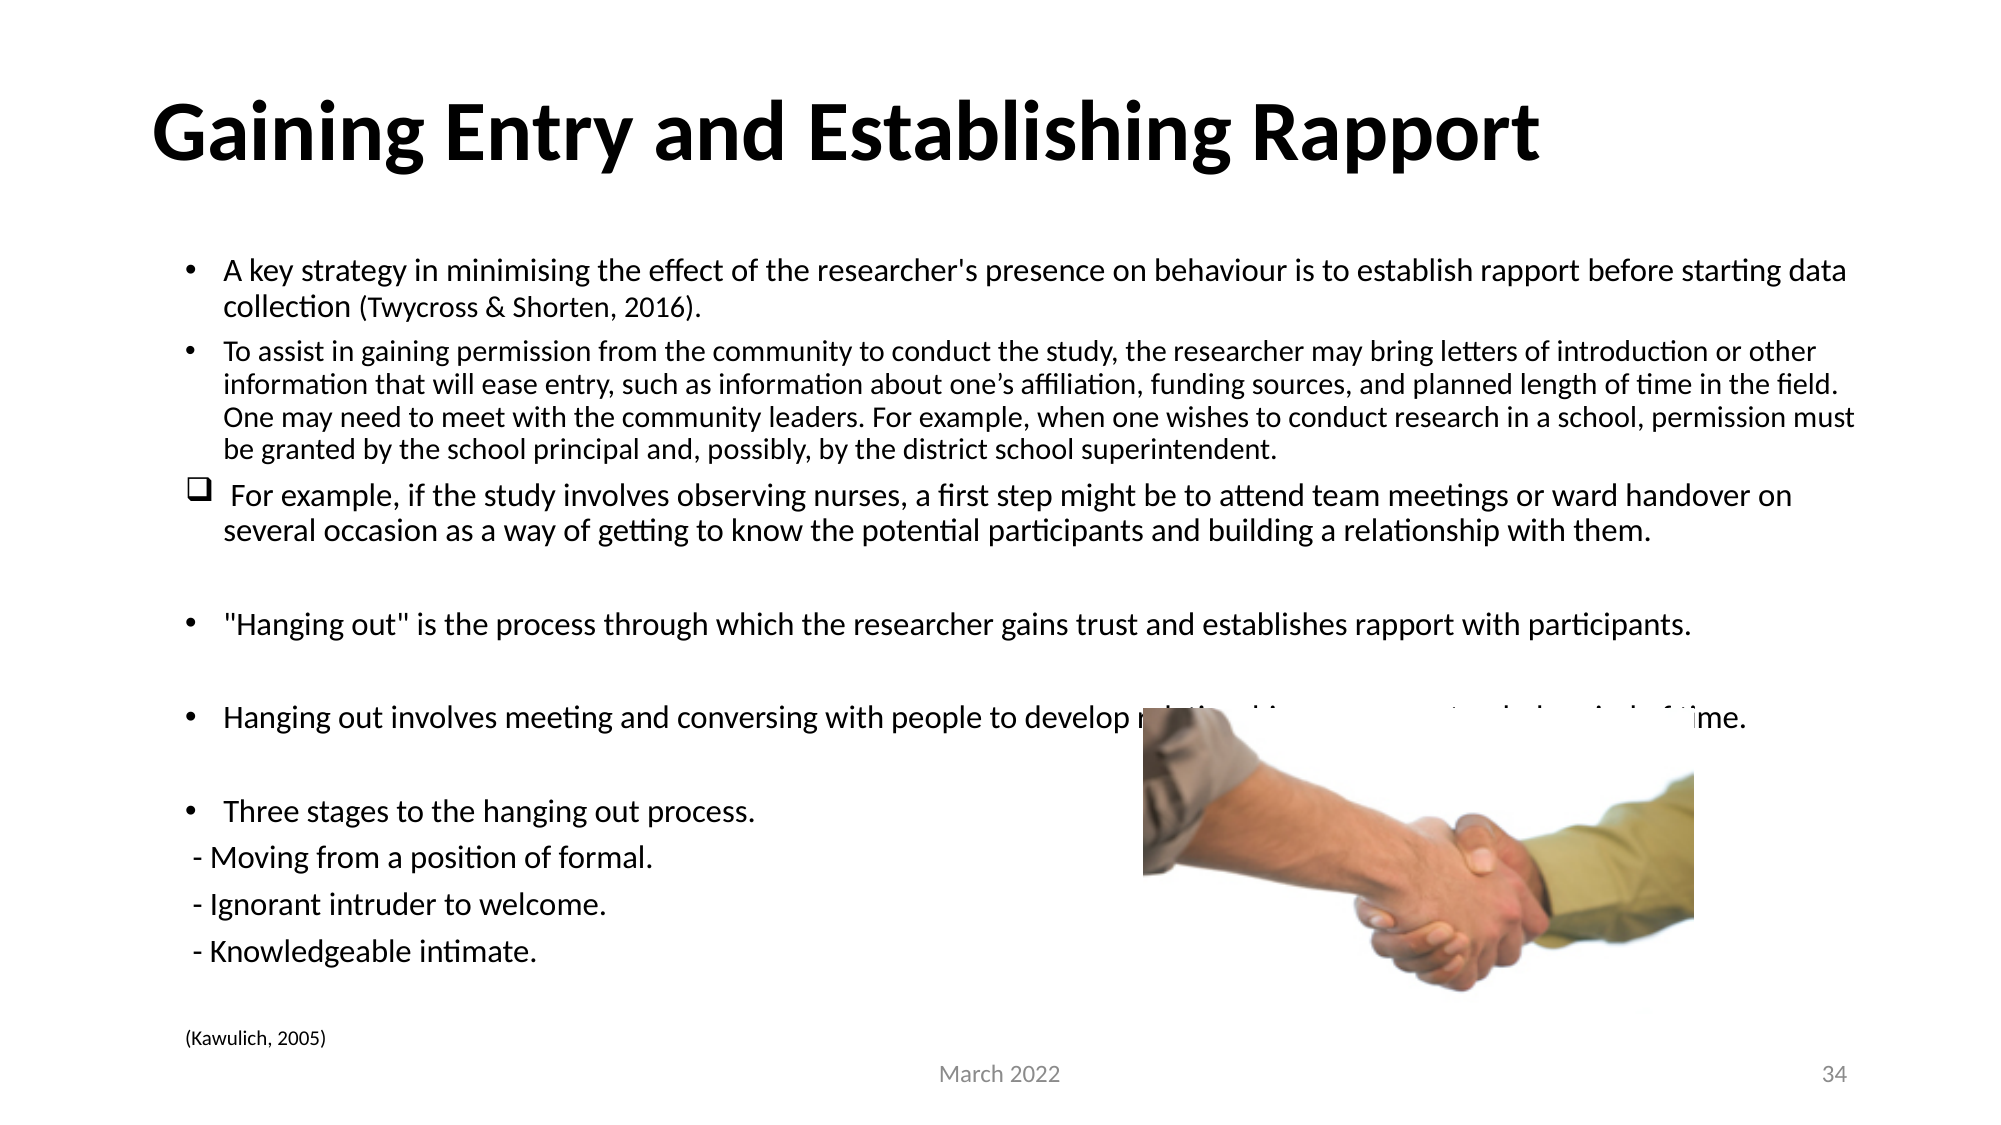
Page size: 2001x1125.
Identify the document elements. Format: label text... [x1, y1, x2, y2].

footer March 2022 [662, 1042, 1338, 1103]
slide_number 34 [1412, 1042, 1863, 1103]
list A key strategy in minimising the effect of the researcher's presence on behaviour is to establish rapport before starting data collection (Twycross & Shorten, 2016). To assist in gaining permission from the community to conduct the study, the researcher may bring letters of introduction or other information that will ease entry, such as information about one’s affiliation, funding sources, and planned length of time in the field. One may need to meet with the community leaders. For example, when one wishes to conduct research in a school, permission must be granted by the school principal and, possibly, by the district school superintendent. For example, if the study involves observing nurses, a first step might be to attend team meetings or ward handover on several occasion as a way of getting to know the potential participants and building a relationship with them. "Hanging out" is the process through which the researcher gains trust and establishes rapport with participants. Hanging out involves meeting and conversing with people to develop relationships over an extended period of time. Three stages to the hanging out process. - Moving from a position of formal. - Ignorant intruder to welcome. - Knowledgeable intimate. (Kawulich, 2005) [170, 246, 1896, 1073]
title Gaining Entry and Establishing Rapport [137, 78, 1863, 187]
picture [1143, 708, 1694, 1014]
